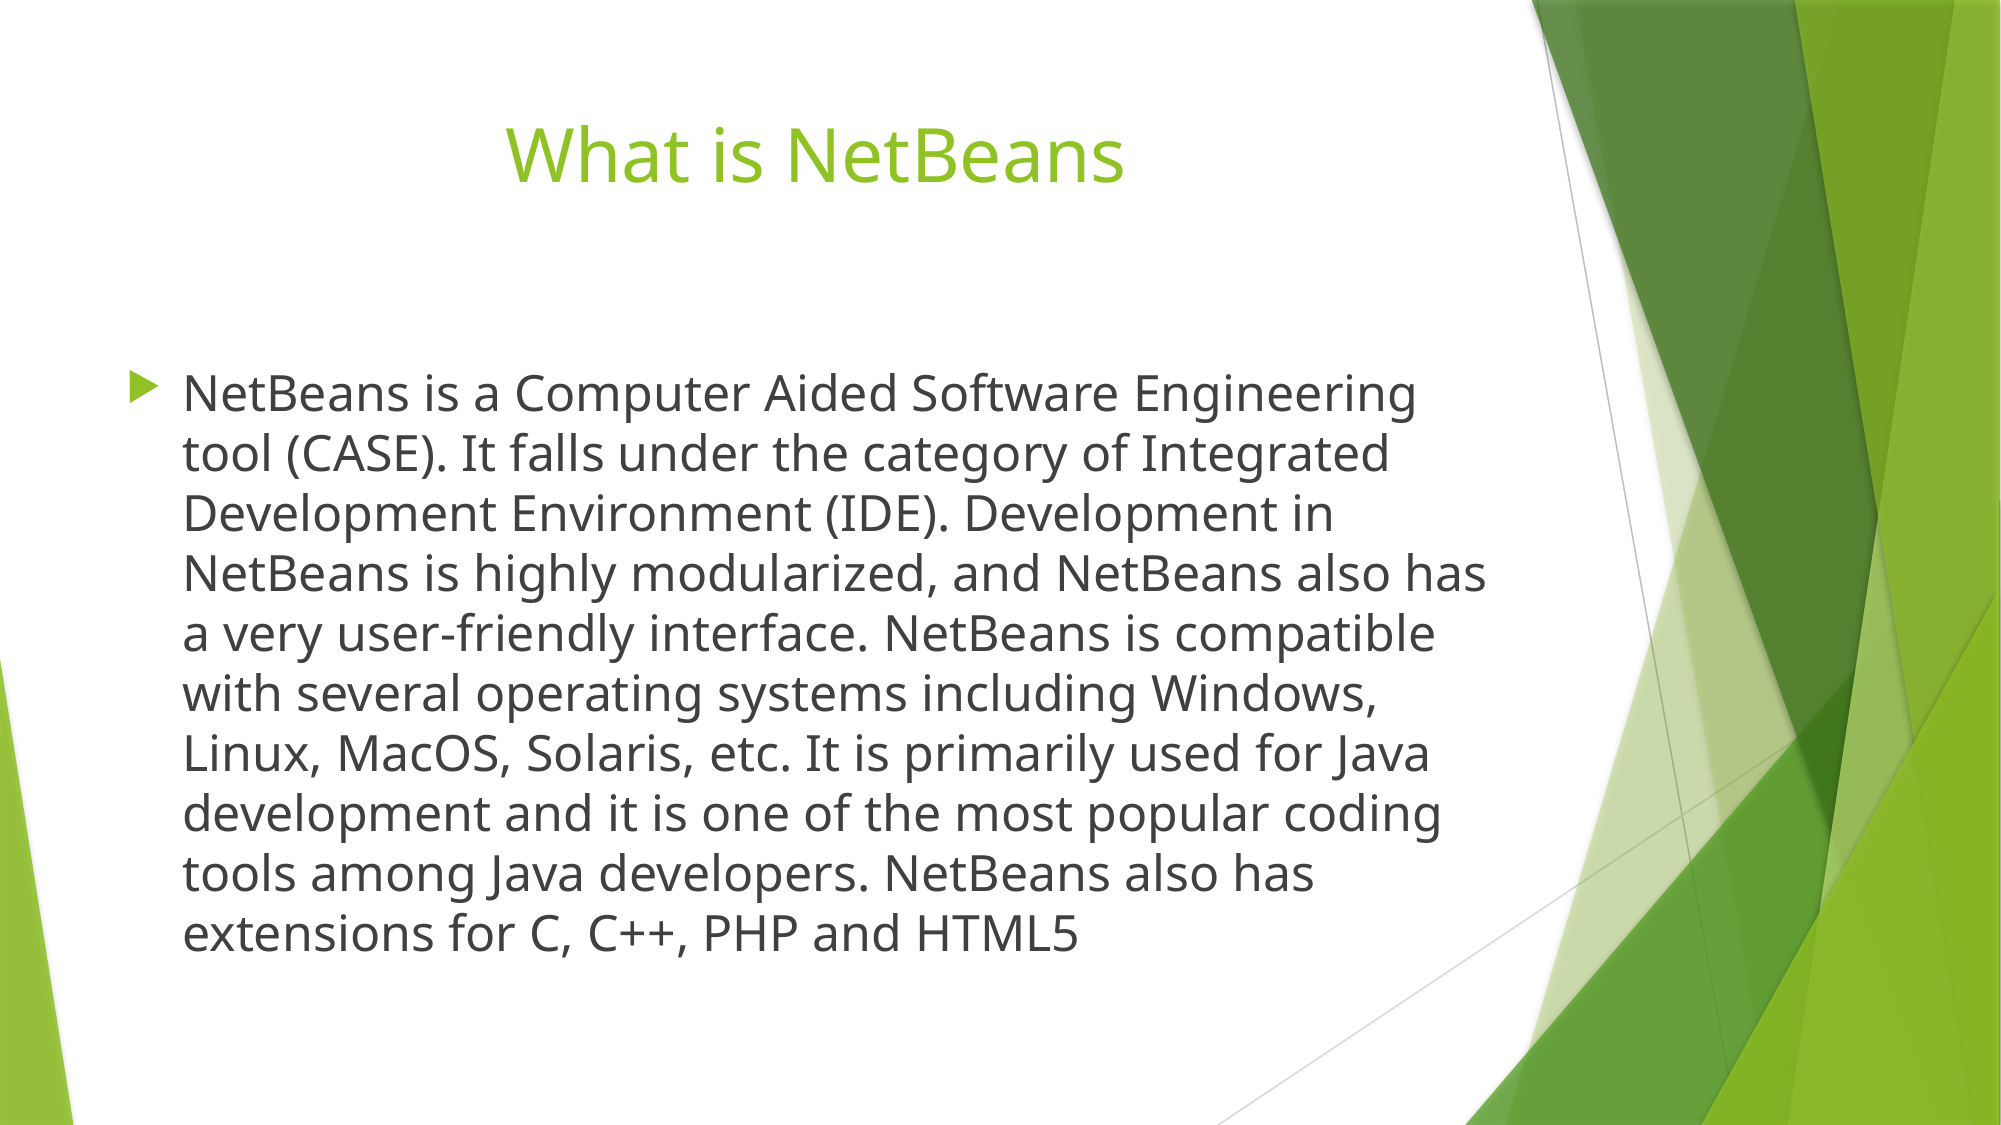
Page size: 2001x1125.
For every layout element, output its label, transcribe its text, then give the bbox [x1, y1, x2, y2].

list NetBeans is a Computer Aided Software Engineering tool (CASE). It falls under the category of Integrated Development Environment (IDE). Development in NetBeans is highly modularized, and NetBeans also has a very user-friendly interface. NetBeans is compatible with several operating systems including Windows, Linux, MacOS, Solaris, etc. It is primarily used for Java development and it is one of the most popular coding tools among Java developers. NetBeans also has extensions for C, C++, PHP and HTML5 [111, 354, 1522, 992]
title What is NetBeans [111, 99, 1522, 317]
